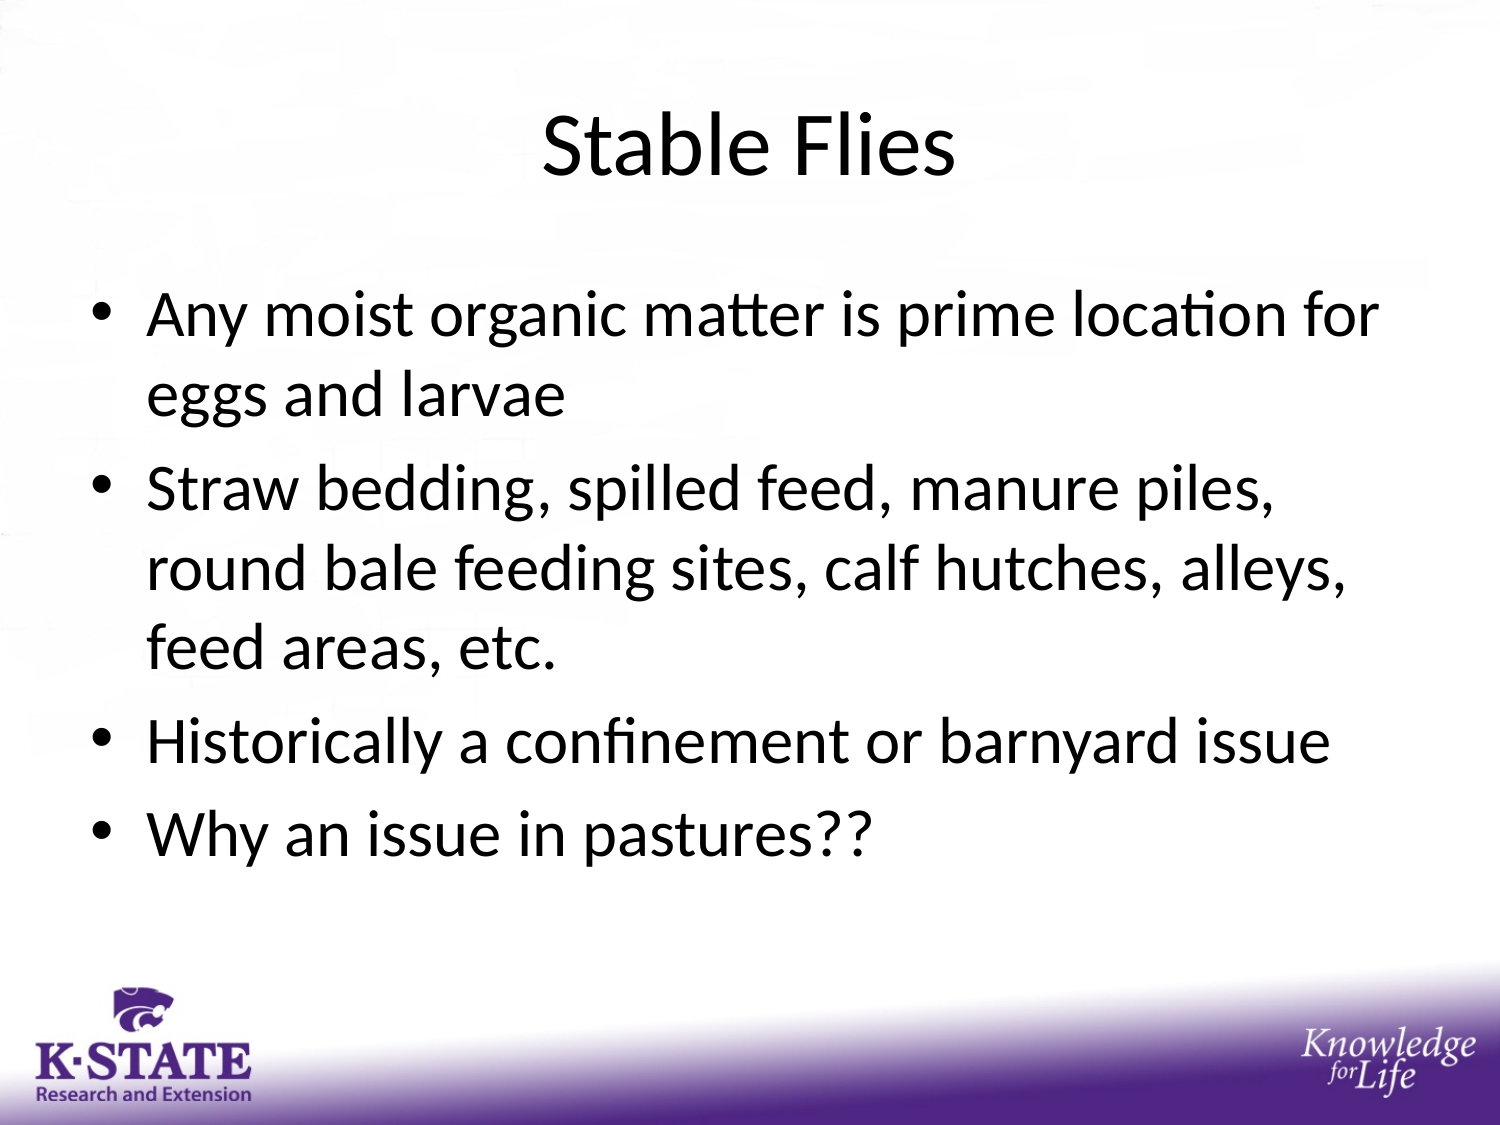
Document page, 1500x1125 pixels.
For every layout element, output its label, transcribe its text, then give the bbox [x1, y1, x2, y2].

title Stable Flies [75, 45, 1425, 233]
picture [0, 0, 1500, 1125]
list Any moist organic matter is prime location for eggs and larvae Straw bedding, spilled feed, manure piles, round bale feeding sites, calf hutches, alleys, feed areas, etc. Historically a confinement or barnyard issue Why an issue in pastures?? [75, 262, 1425, 1005]
